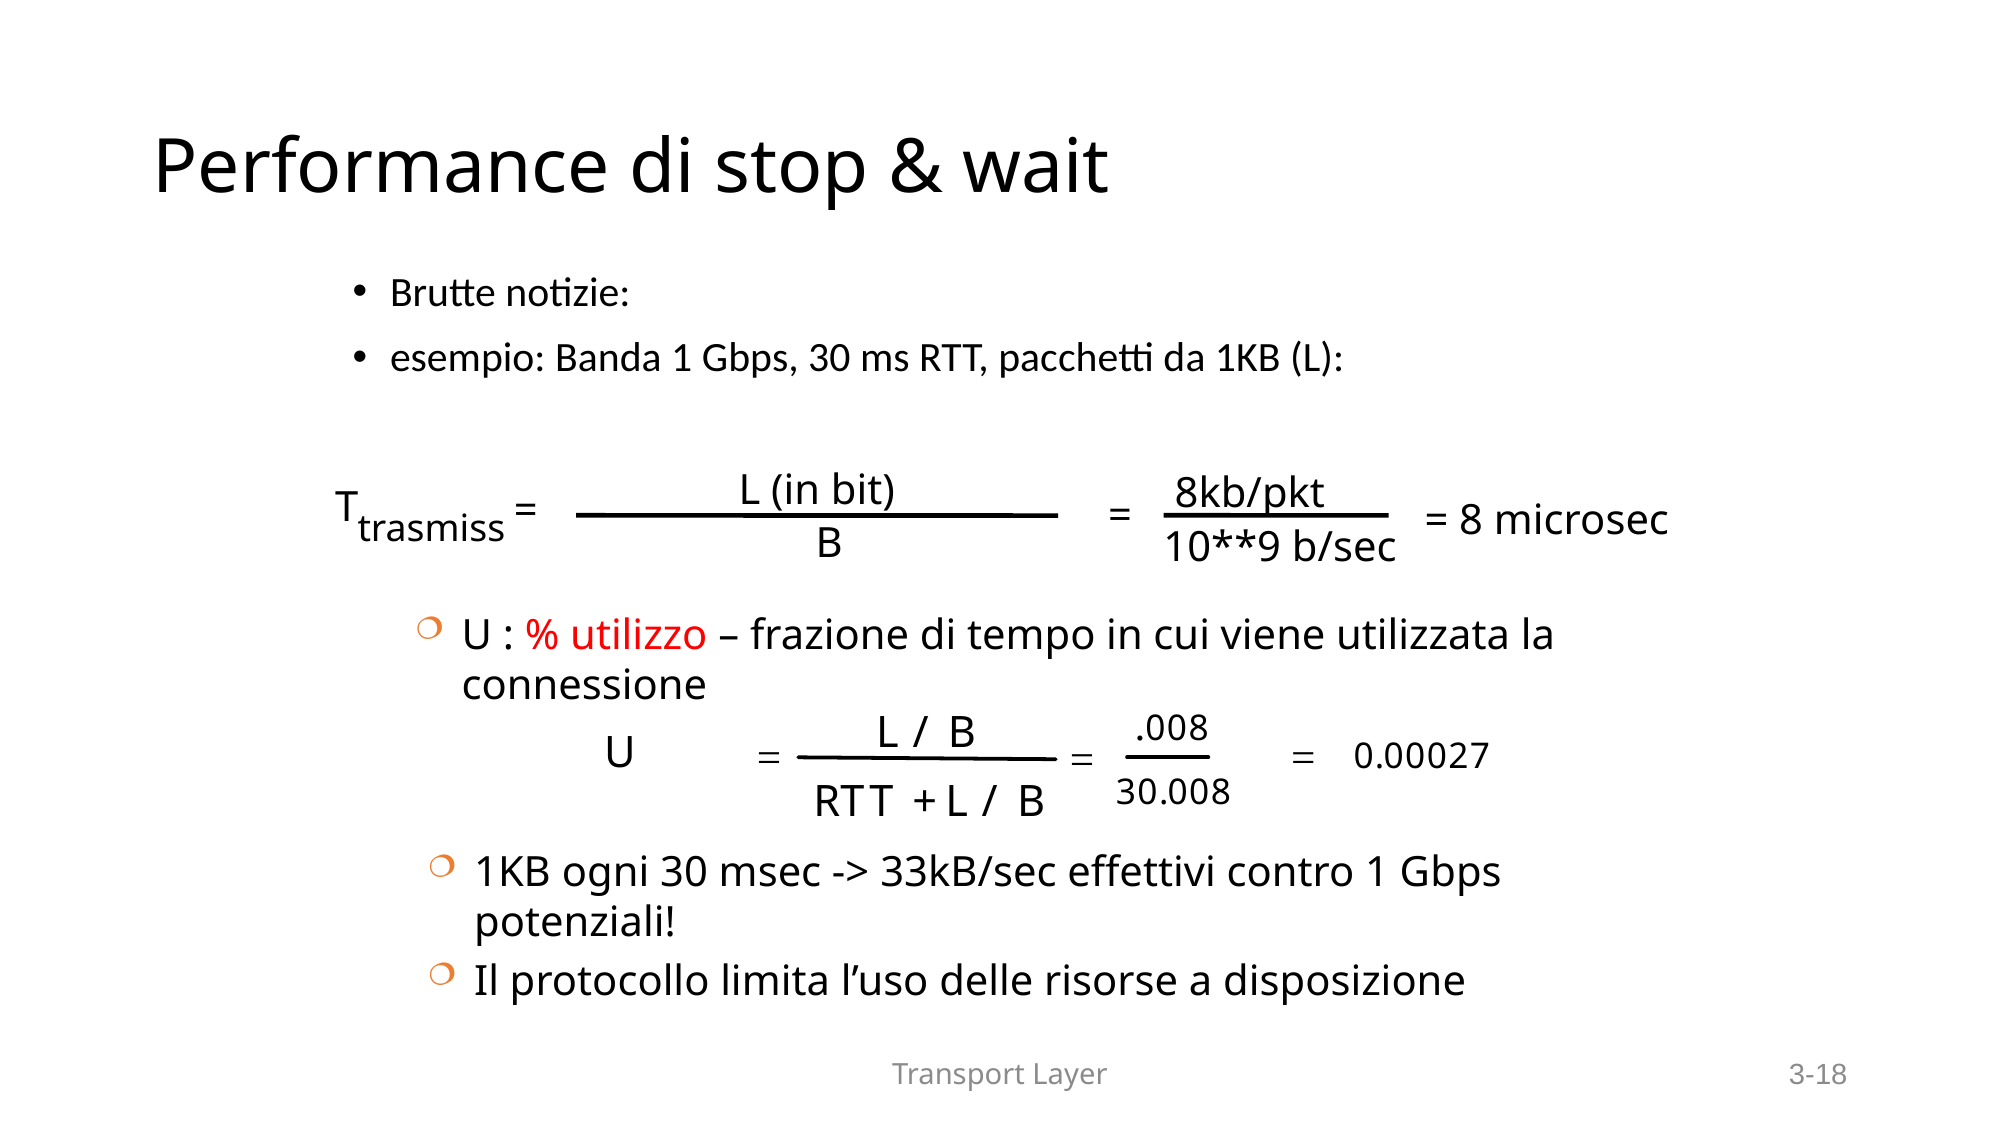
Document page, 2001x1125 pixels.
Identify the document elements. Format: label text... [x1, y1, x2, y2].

text_box = [1093, 480, 1145, 545]
text_box 10**9 b/sec [1148, 512, 1412, 577]
text_box L (in bit) [723, 455, 910, 515]
text_box 1KB ogni 30 msec -> 33kB/sec effettivi contro 1 Gbps potenziali! Il protocollo limita l’uso delle risorse a disposizione [337, 837, 1711, 916]
text_box U : % utilizzo – frazione di tempo in cui viene utilizzata la connessione [324, 600, 1699, 679]
text_box trasmiss [341, 496, 522, 557]
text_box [574, 687, 1559, 841]
list Brutte notizie: esempio: Banda 1 Gbps, 30 ms RTT, pacchetti da 1KB (L): [337, 262, 1711, 425]
footer Transport Layer [662, 1042, 1338, 1103]
text_box = 8 microsec [1409, 485, 1684, 551]
text_box L (in bit) [723, 516, 800, 520]
text_box L (in bit) [858, 516, 910, 520]
text_box = [499, 475, 551, 541]
text_box T [317, 472, 376, 538]
text_box 8kb/pkt [1159, 458, 1340, 512]
text_box B [800, 508, 858, 515]
text_box B [800, 516, 858, 574]
title Performance di stop & wait [137, 59, 1863, 278]
slide_number 3-18 [1412, 1042, 1863, 1103]
